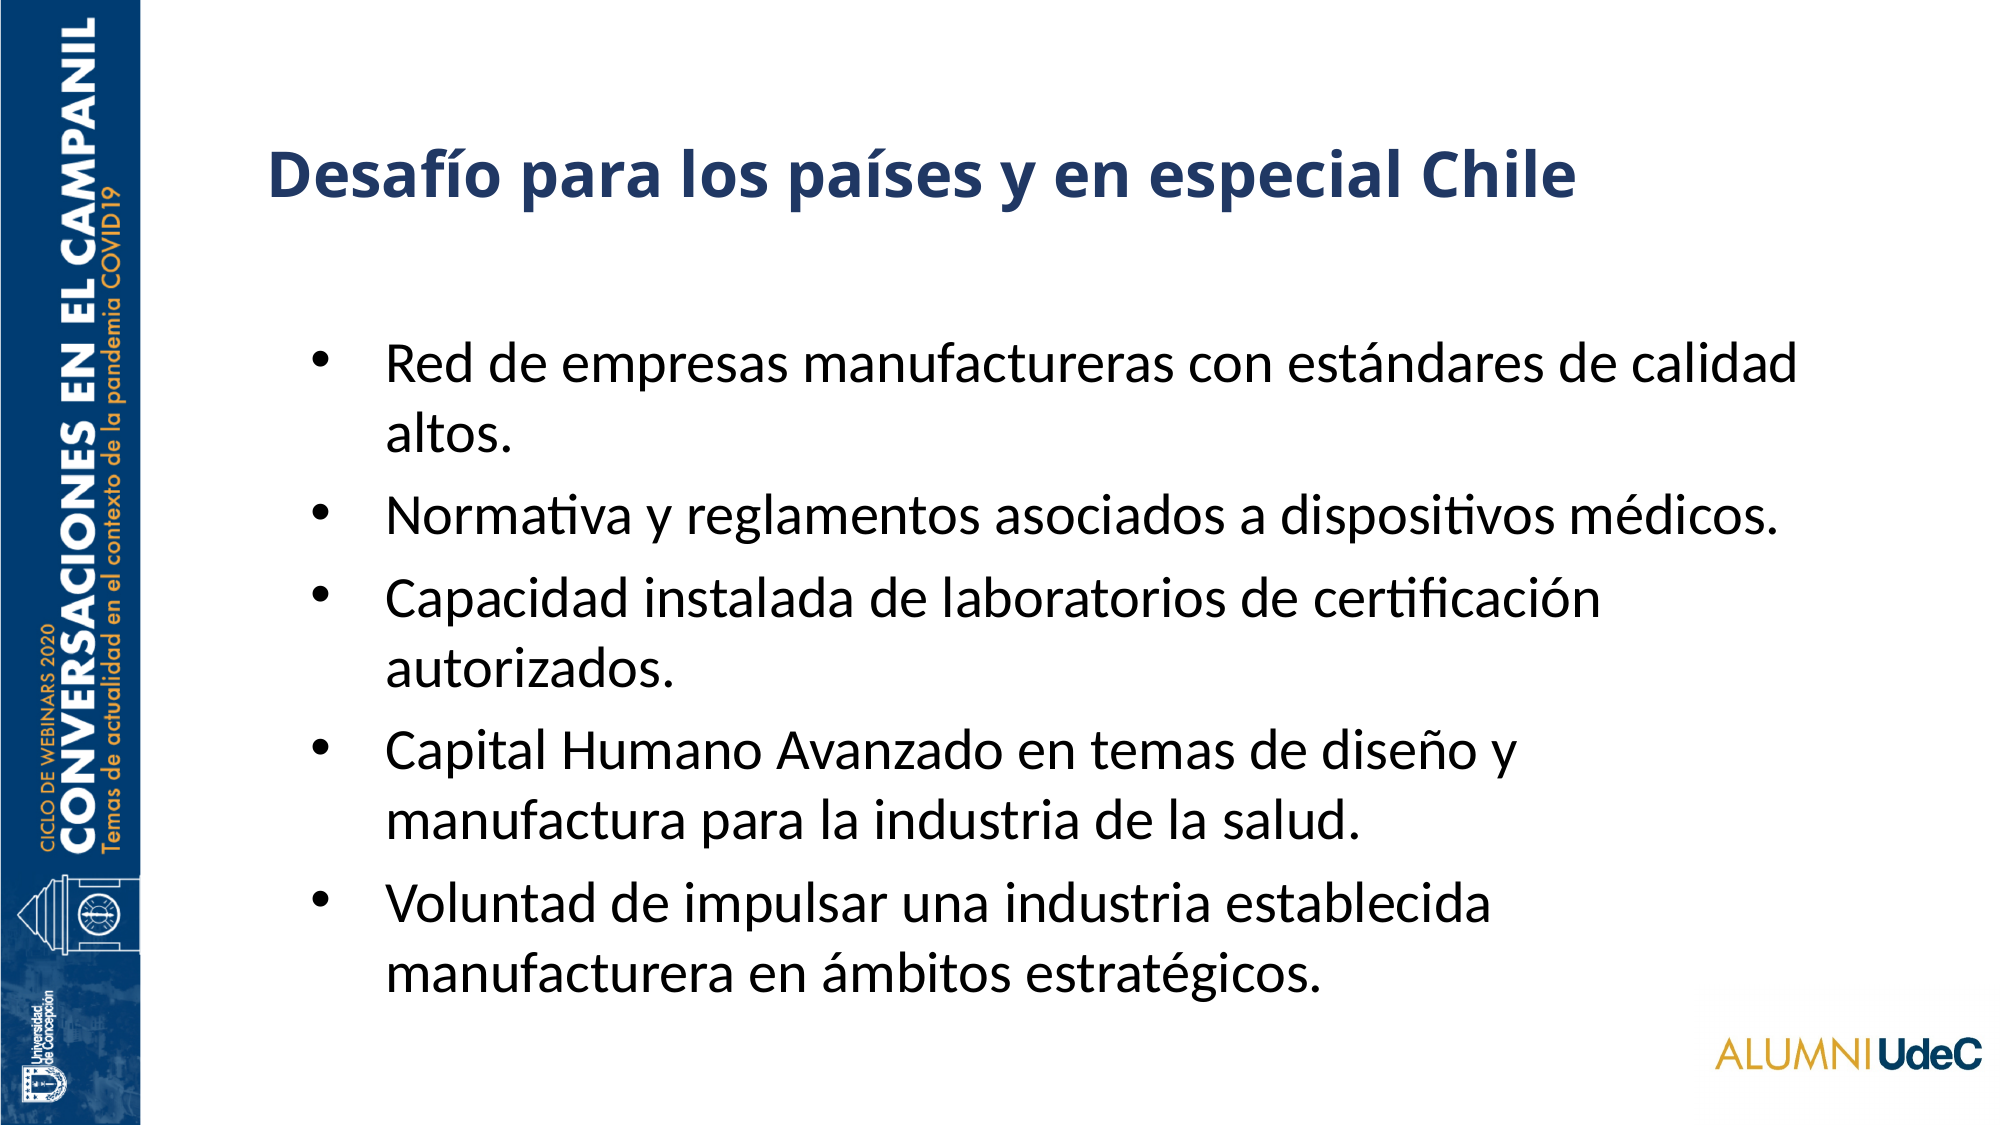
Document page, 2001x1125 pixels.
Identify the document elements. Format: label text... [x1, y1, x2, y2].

text_box Desafío para los países y en especial Chile [251, 94, 1611, 219]
picture [1, 0, 141, 1124]
text_box Red de empresas manufactureras con estándares de calidad altos. Normativa y reglamentos asociados a dispositivos médicos. Capacidad instalada de laboratorios de certificación autorizados. Capital Humano Avanzado en temas de diseño y manufactura para la industria de la salud. Voluntad de impulsar una industria establecida manufacturera en ámbitos estratégicos. [295, 316, 1834, 1011]
picture [1694, 984, 2000, 1125]
